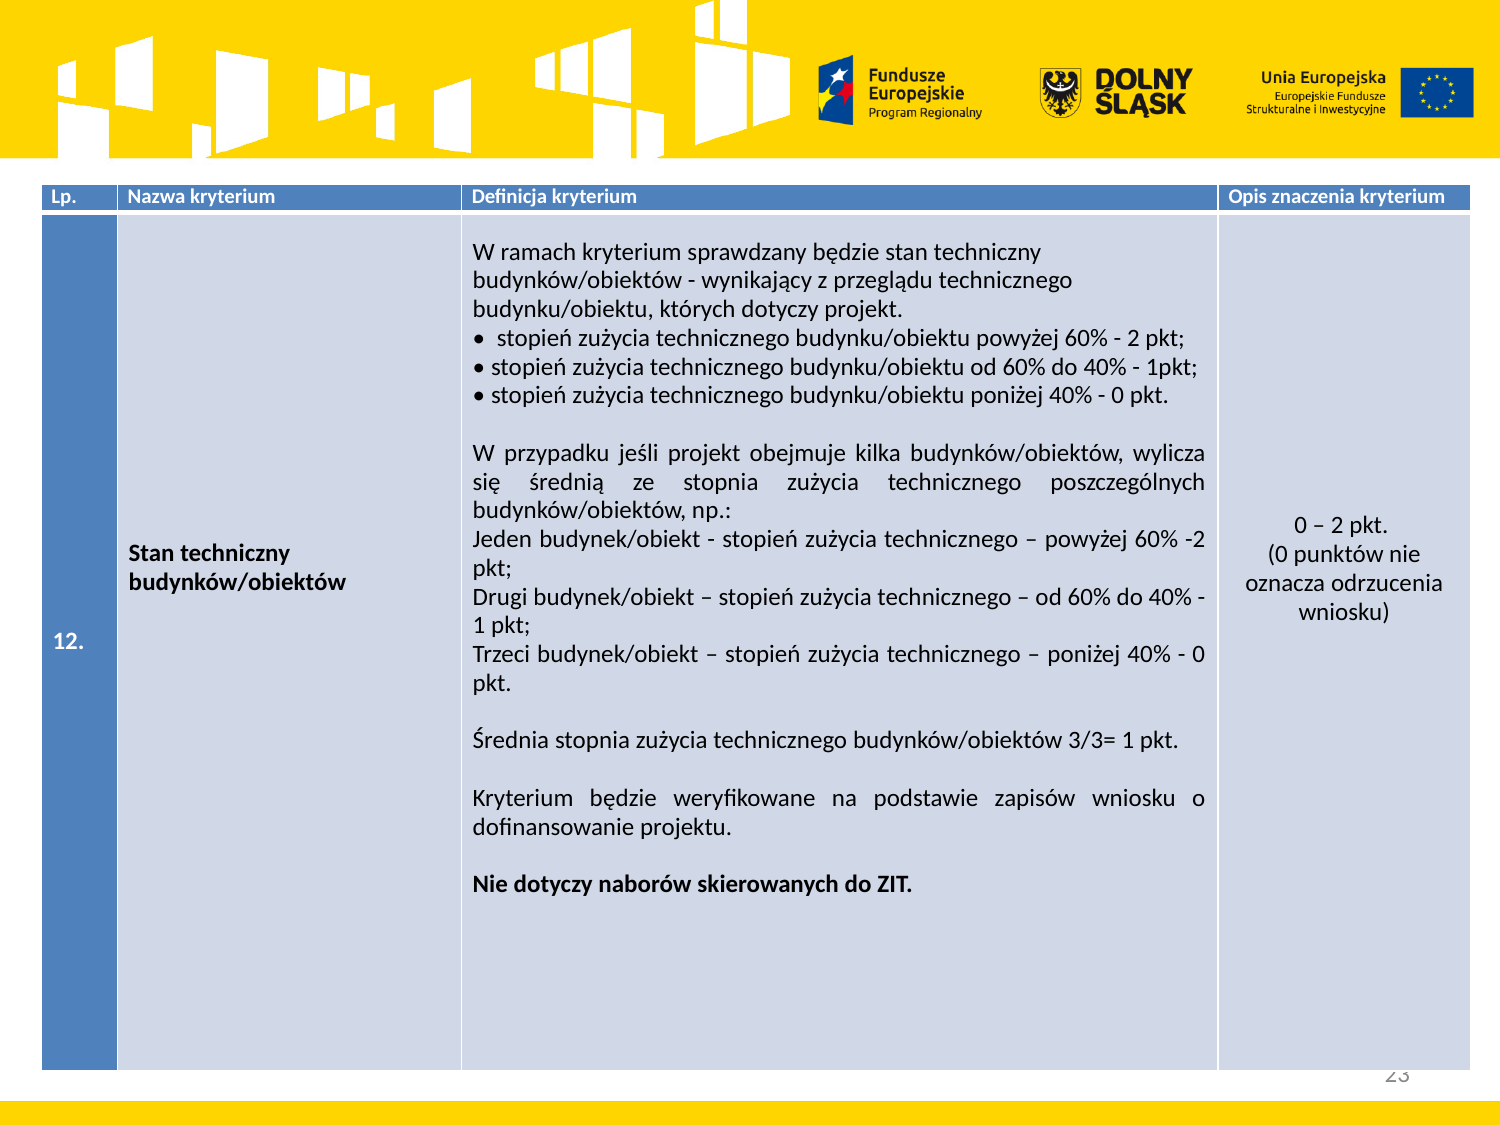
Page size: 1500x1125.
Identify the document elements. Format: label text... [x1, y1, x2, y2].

table_cell W ramach kryterium sprawdzany będzie stan techniczny budynków/obiektów - wynikający z przeglądu technicznego budynku/obiektu, których dotyczy projekt. • stopień zużycia technicznego budynku/obiektu powyżej 60% - 2 pkt; • stopień zużycia technicznego budynku/obiektu od 60% do 40% - 1pkt; • stopień zużycia technicznego budynku/obiektu poniżej 40% - 0 pkt. W przypadku jeśli projekt obejmuje kilka budynków/obiektów, wylicza się średnią ze stopnia zużycia technicznego poszczególnych budynków/obiektów, np.: Jeden budynek/obiekt - stopień zużycia technicznego – powyżej 60% -2 pkt; Drugi budynek/obiekt – stopień zużycia technicznego – od 60% do 40% - 1 pkt; Trzeci budynek/obiekt – stopień zużycia technicznego – poniżej 40% - 0 pkt. Średnia stopnia zużycia technicznego budynków/obiektów 3/3= 1 pkt. Kryterium będzie weryfikowane na podstawie zapisów wniosku o dofinansowanie projektu. Nie dotyczy naborów skierowanych do ZIT. [462, 215, 1217, 1070]
slide_number 23 [1074, 1072, 1425, 1103]
table_header Opis znaczenia kryterium [1219, 185, 1470, 210]
table_header Definicja kryterium [462, 185, 1217, 210]
table_cell Stan techniczny budynków/obiektów [118, 215, 461, 1070]
table_cell 12. [42, 215, 117, 1070]
table_cell 0 – 2 pkt. (0 punktów nie oznacza odrzucenia wniosku) [1219, 215, 1470, 1070]
table_header Nazwa kryterium [118, 185, 461, 210]
picture [0, 0, 1500, 1125]
table_header Lp. [42, 185, 117, 210]
